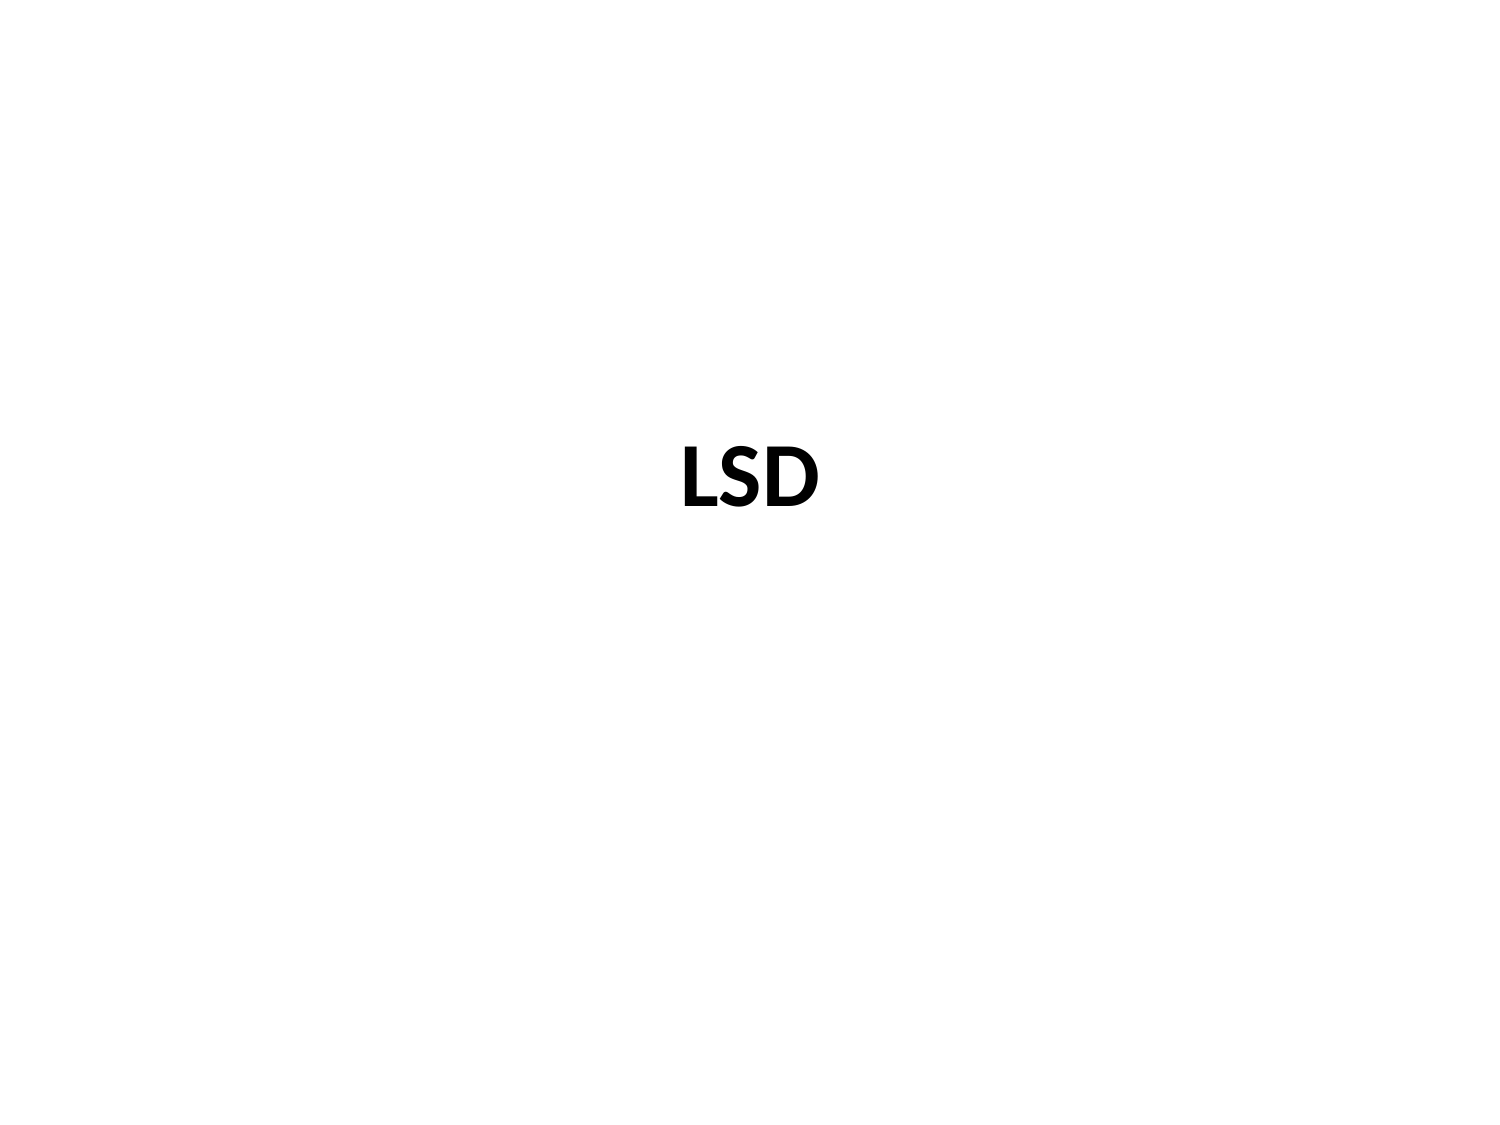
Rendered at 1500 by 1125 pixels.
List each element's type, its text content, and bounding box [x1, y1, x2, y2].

title LSD [112, 349, 1388, 591]
